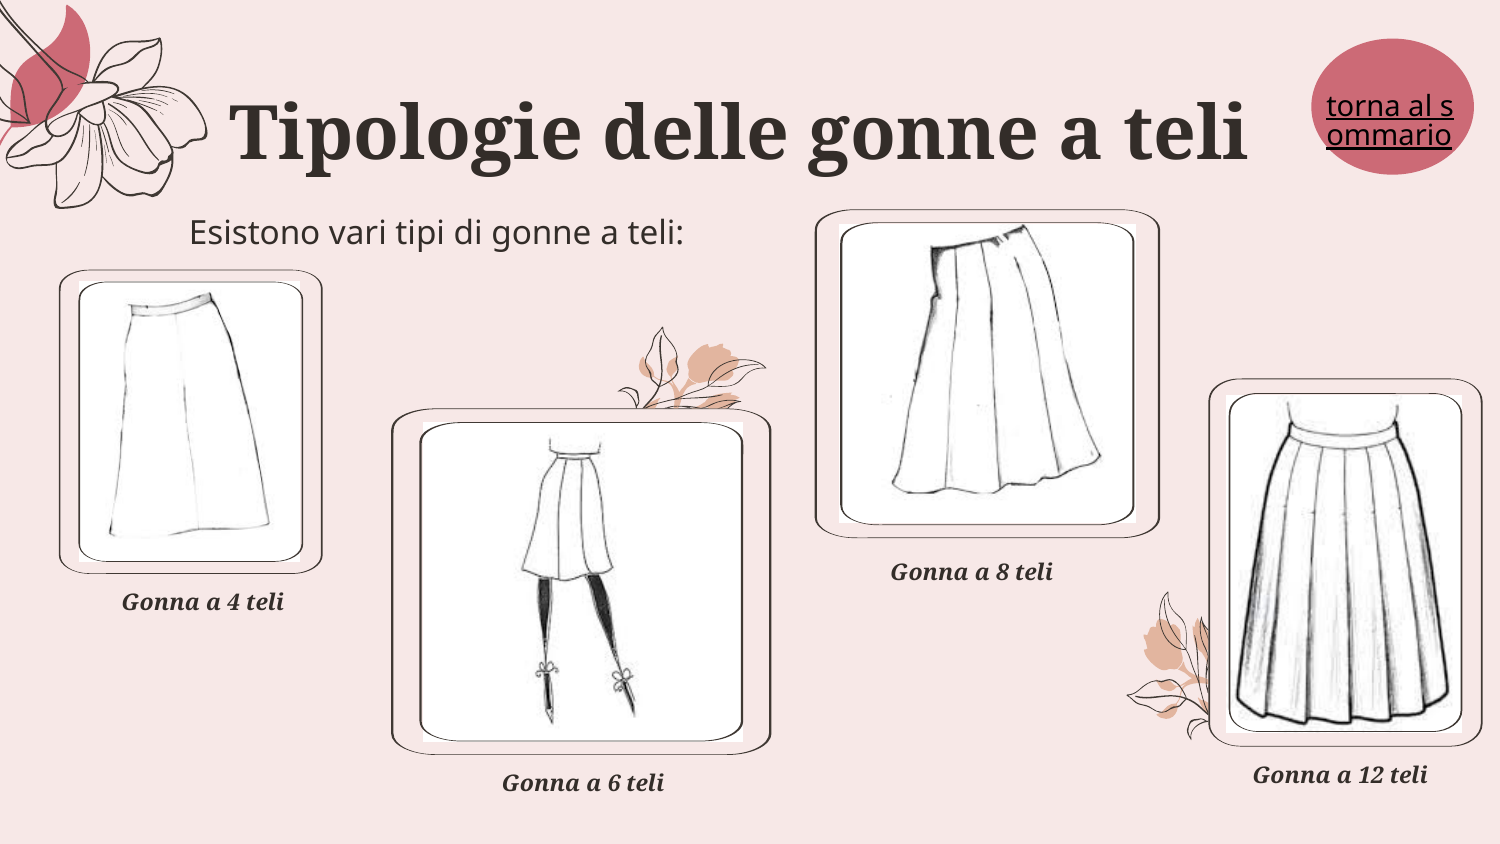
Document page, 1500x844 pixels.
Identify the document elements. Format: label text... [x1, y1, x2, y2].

text_box Gonna a 8 teli [839, 548, 1104, 599]
list Esistono vari tipi di gonne a teli: [173, 190, 1440, 695]
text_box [58, 269, 323, 575]
text_box torna al sommario [1311, 38, 1474, 175]
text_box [814, 209, 1161, 539]
text_box Gonna a 6 teli [423, 764, 743, 811]
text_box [1126, 590, 1203, 741]
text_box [390, 408, 772, 756]
text_box Gonna a 4 teli [79, 578, 327, 629]
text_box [650, 292, 734, 443]
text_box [1208, 378, 1483, 747]
title Tipologie delle gonne a teli [214, 88, 1336, 157]
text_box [0, 0, 210, 210]
text_box Gonna a 12 teli [1219, 755, 1462, 802]
